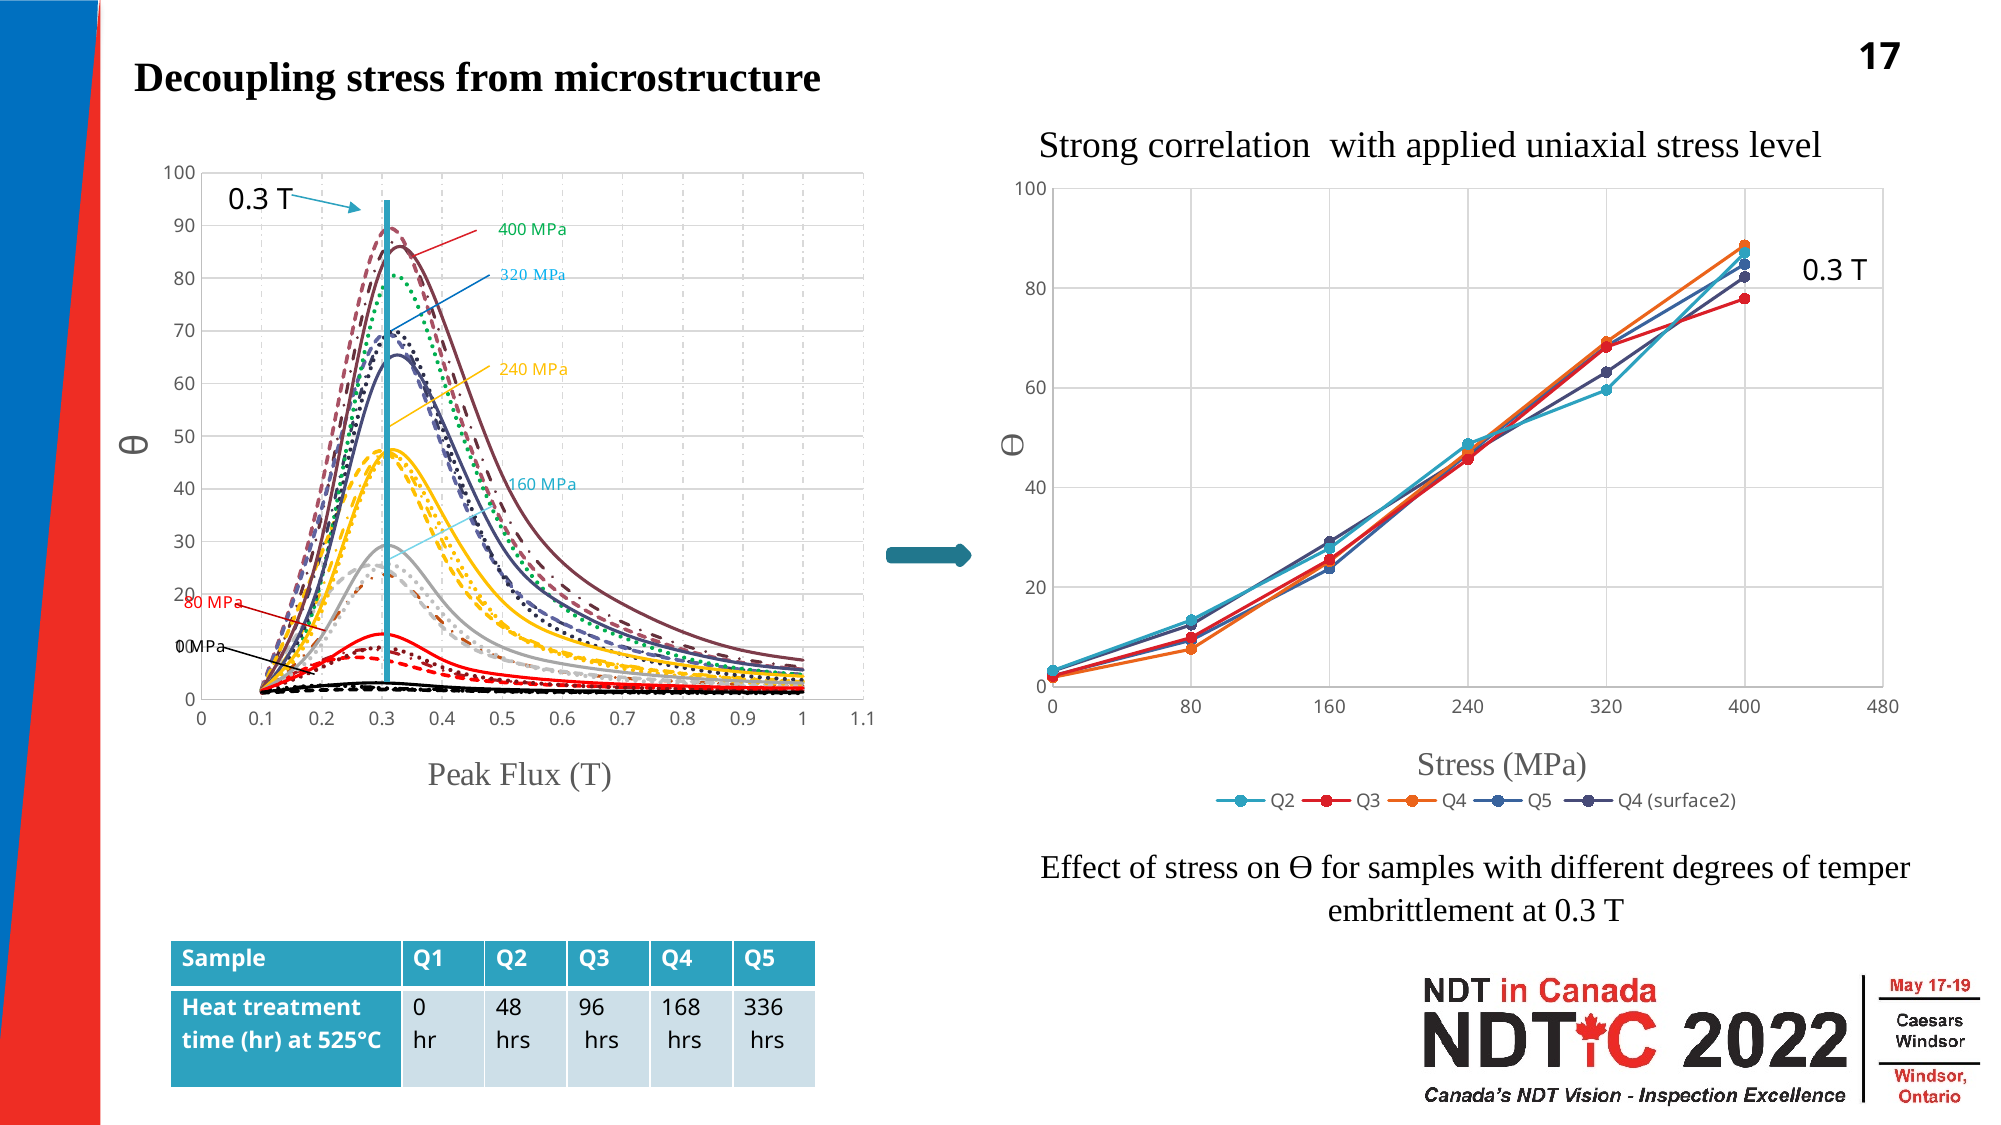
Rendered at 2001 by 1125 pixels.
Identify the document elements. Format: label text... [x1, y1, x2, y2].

table_cell 48 hrs [485, 991, 566, 1087]
chart [975, 101, 2000, 833]
picture [1421, 971, 1981, 1108]
table_header Q2 [485, 941, 566, 986]
table_header Q5 [734, 941, 815, 986]
table_header Q3 [568, 941, 649, 986]
table_cell 336 hrs [734, 991, 815, 1087]
table_cell Heat treatment time (hr) at 525°C [171, 991, 401, 1087]
table_header Q4 [651, 941, 732, 986]
text_box Effect of stress on Ɵ for samples with different degrees of temper embrittlement at 0.3 T [976, 843, 1977, 935]
table_cell 96 hrs [568, 991, 649, 1087]
table_cell 0 hr [403, 991, 484, 1087]
table_header Sample [171, 941, 401, 986]
chart [95, 159, 891, 886]
table_header Q1 [403, 941, 484, 986]
text_box Decoupling stress from microstructure [119, 42, 848, 108]
text_box 17 [1768, 24, 1978, 85]
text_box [291, 194, 362, 211]
table_cell 168 hrs [651, 991, 732, 1087]
text_box [896, 543, 970, 567]
